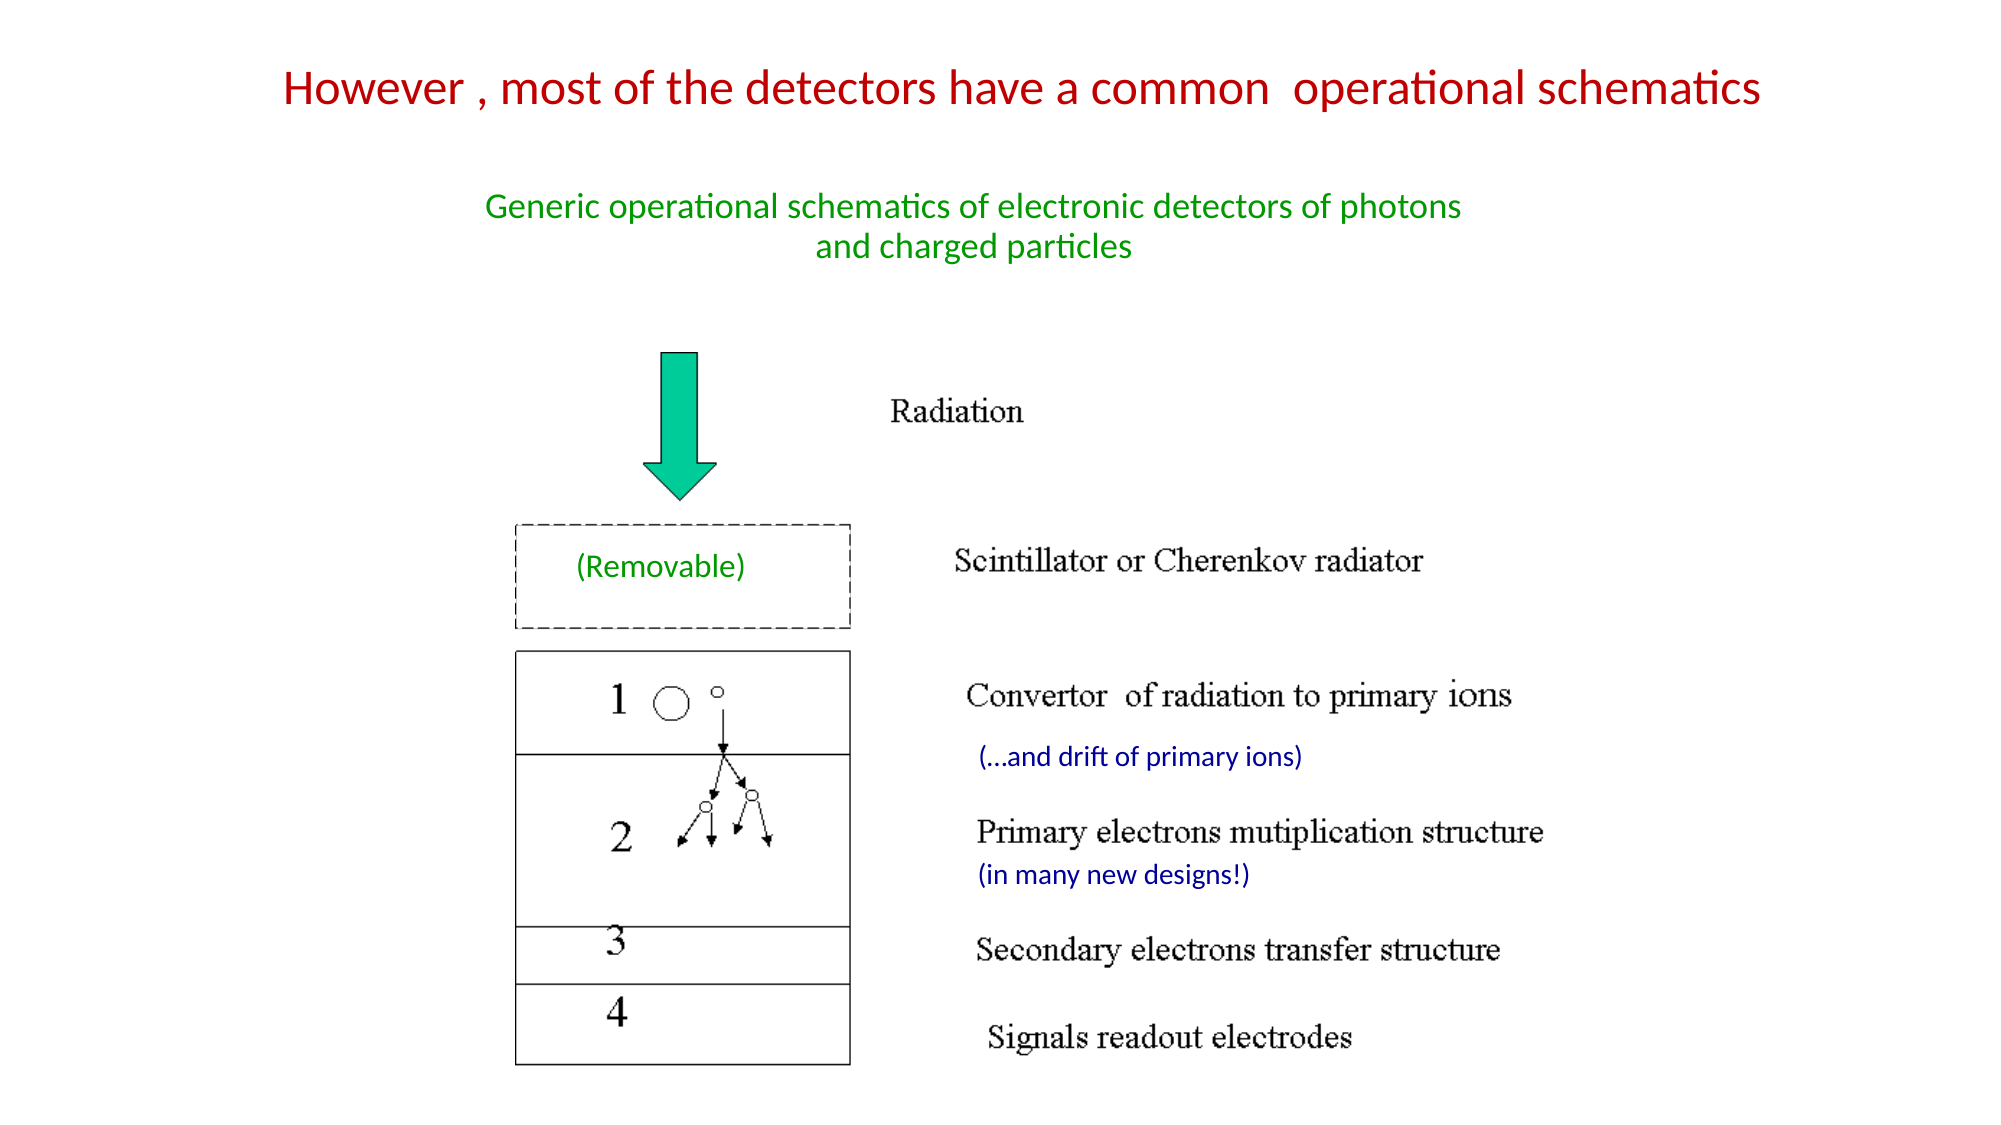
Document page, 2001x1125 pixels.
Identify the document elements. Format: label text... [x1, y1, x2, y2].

picture [515, 352, 1559, 1100]
text_box However , most of the detectors have a common operational schematics [268, 47, 1777, 123]
subtitle Generic operational schematics of electronic detectors of photons and charged particles [449, 179, 1500, 274]
